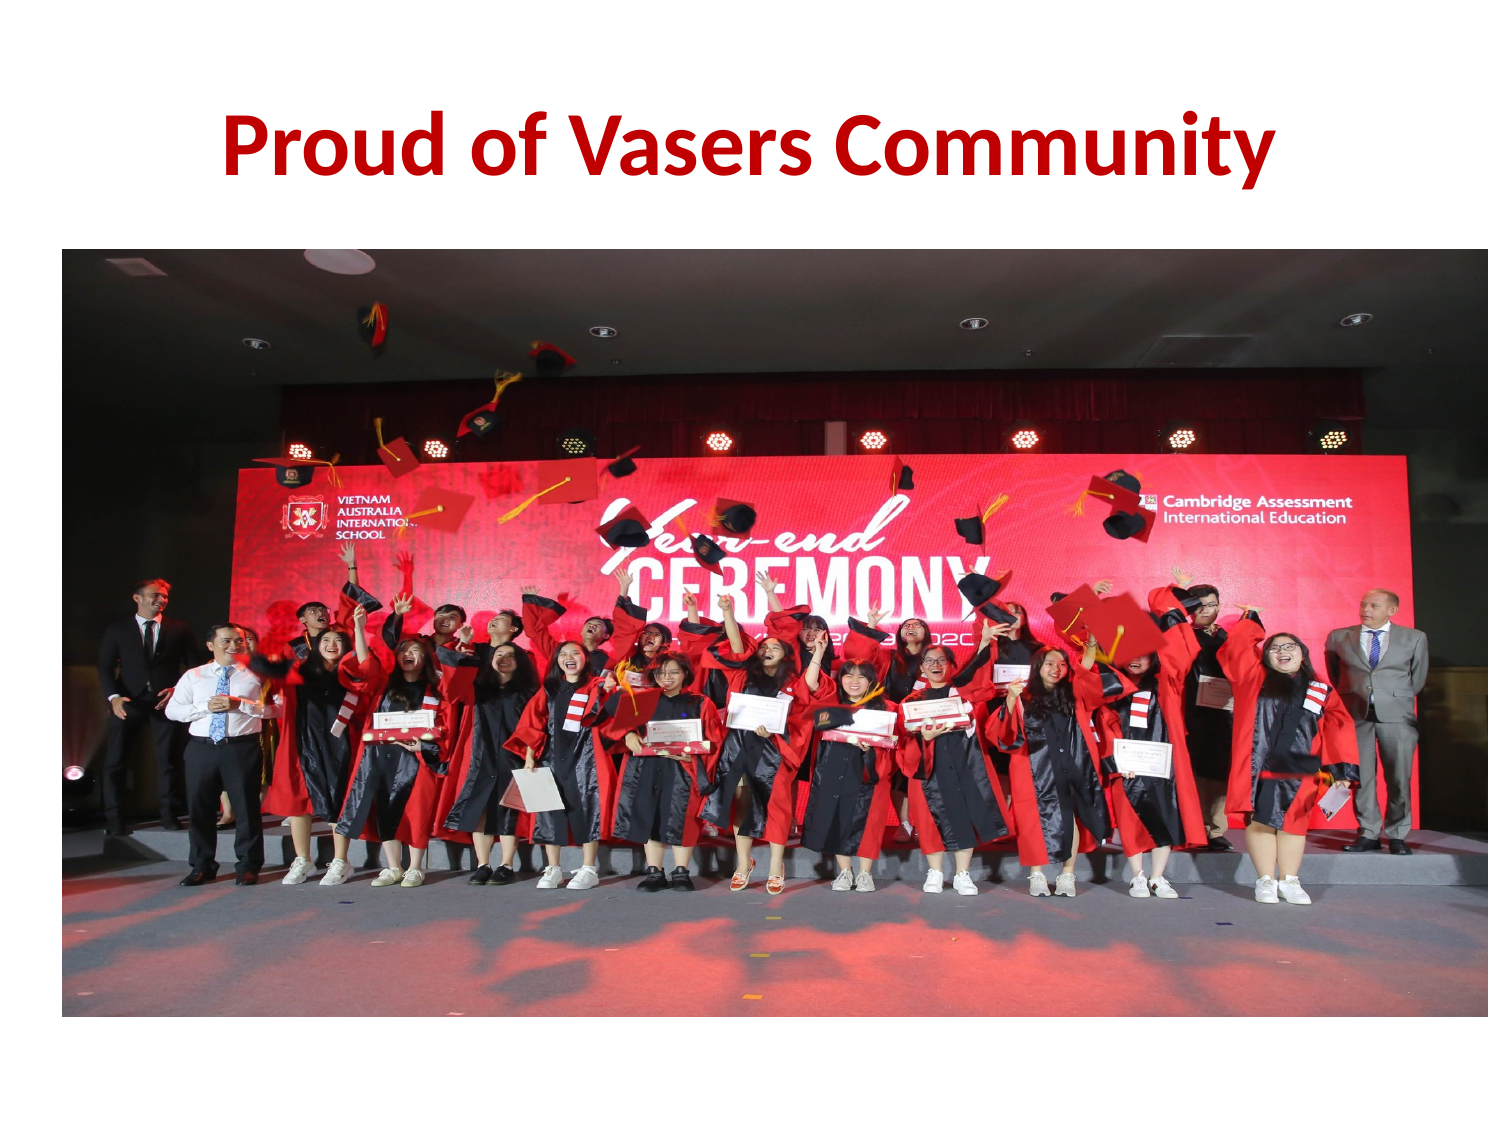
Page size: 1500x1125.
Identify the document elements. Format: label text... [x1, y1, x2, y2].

title Proud of Vasers Community [75, 45, 1425, 233]
picture [62, 249, 1488, 1017]
